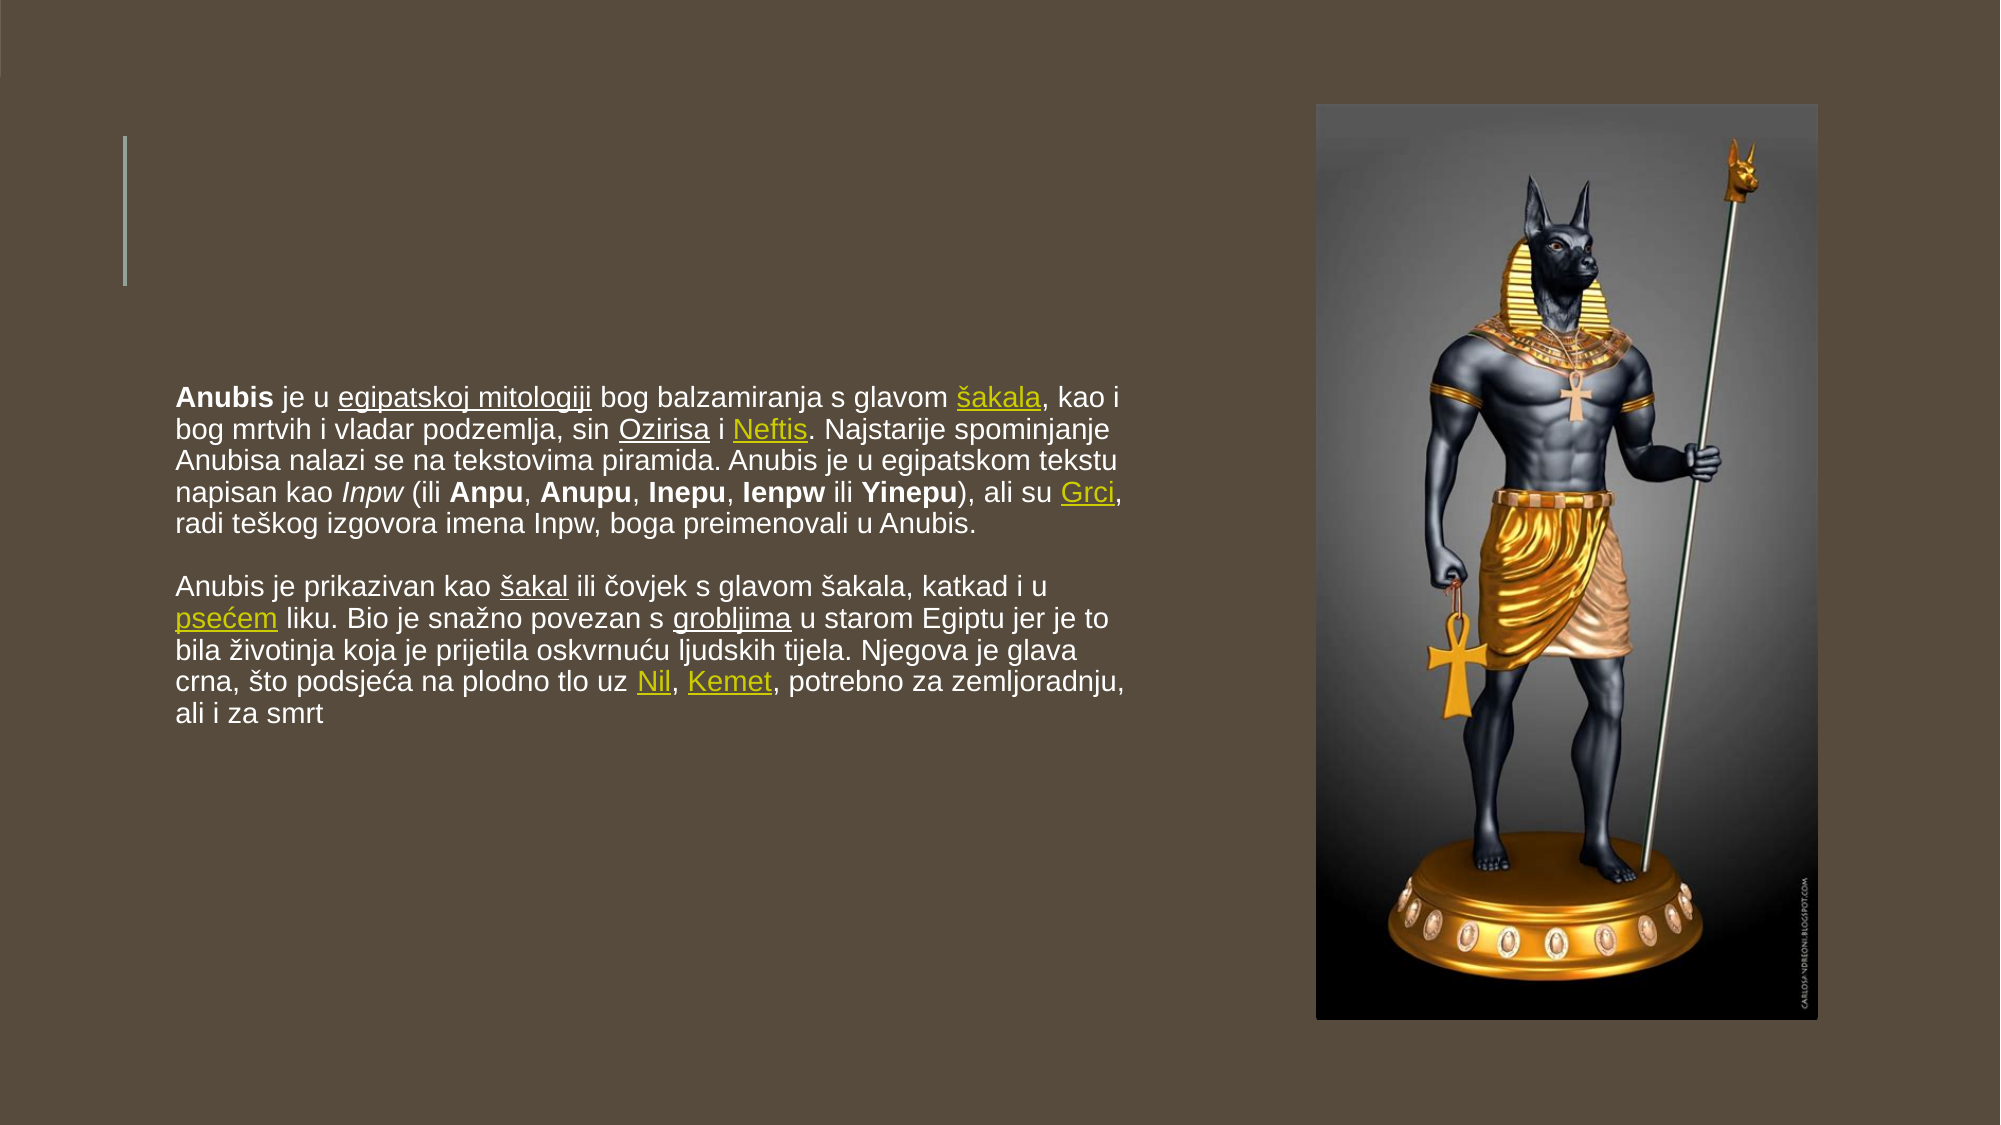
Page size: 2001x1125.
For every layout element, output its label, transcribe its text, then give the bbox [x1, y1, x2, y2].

picture [1316, 104, 1818, 1021]
list Anubis je u egipatskoj mitologiji bog balzamiranja s glavom šakala, kao i bog mrtvih i vladar podzemlja, sin Ozirisa i Neftis. Najstarije spominjanje Anubisa nalazi se na tekstovima piramida. Anubis je u egipatskom tekstu napisan kao Inpw (ili Anpu, Anupu, Inepu, Ienpw ili Yinepu), ali su Grci, radi teškog izgovora imena Inpw, boga preimenovali u Anubis. Anubis je prikazivan kao šakal ili čovjek s glavom šakala, katkad i u psećem liku. Bio je snažno povezan s grobljima u starom Egiptu jer je to bila životinja koja je prijetila oskvrnuću ljudskih tijela. Njegova je glava crna, što podsjeća na plodno tlo uz Nil, Kemet, potrebno za zemljoradnju, ali i za smrt [168, 375, 1137, 1020]
